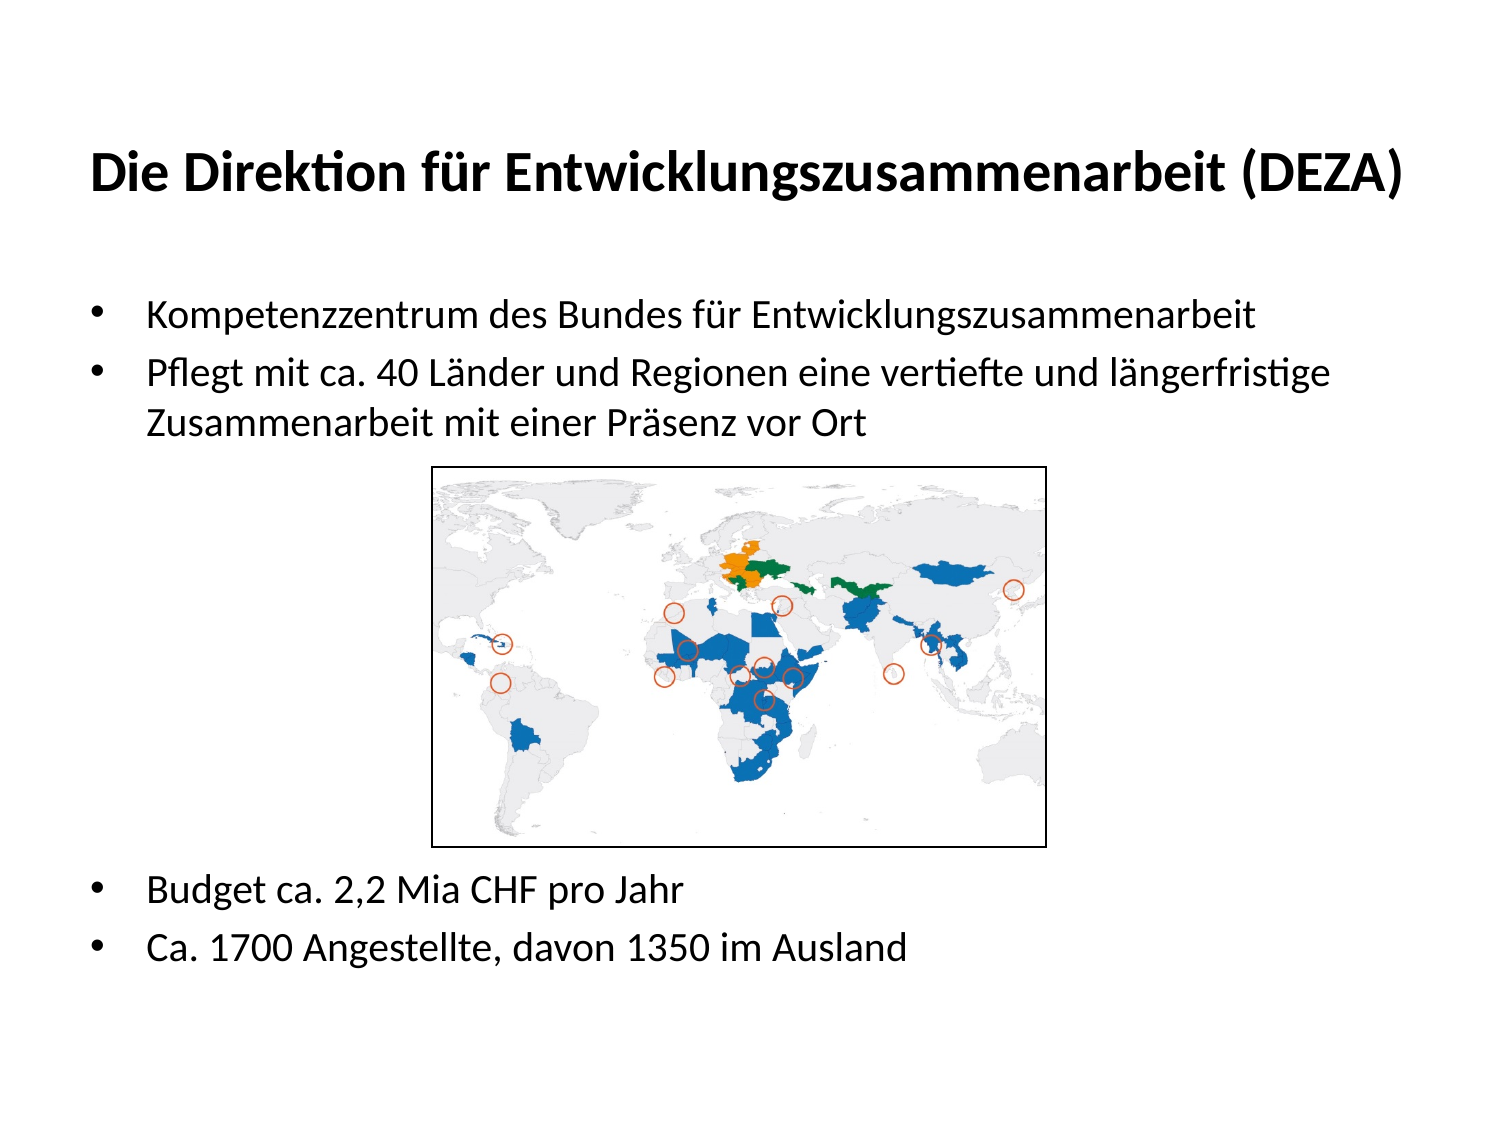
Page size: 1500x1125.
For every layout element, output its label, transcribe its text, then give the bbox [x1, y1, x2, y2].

title Die Direktion für Entwicklungszusammenarbeit (DEZA) [75, 45, 1425, 278]
picture [432, 467, 1046, 847]
list Kompetenzzentrum des Bundes für Entwicklungszusammenarbeit Pflegt mit ca. 40 Länder und Regionen eine vertiefte und längerfristige Zusammenarbeit mit einer Präsenz vor Ort Budget ca. 2,2 Mia CHF pro Jahr Ca. 1700 Angestellte, davon 1350 im Ausland [75, 278, 1447, 1005]
